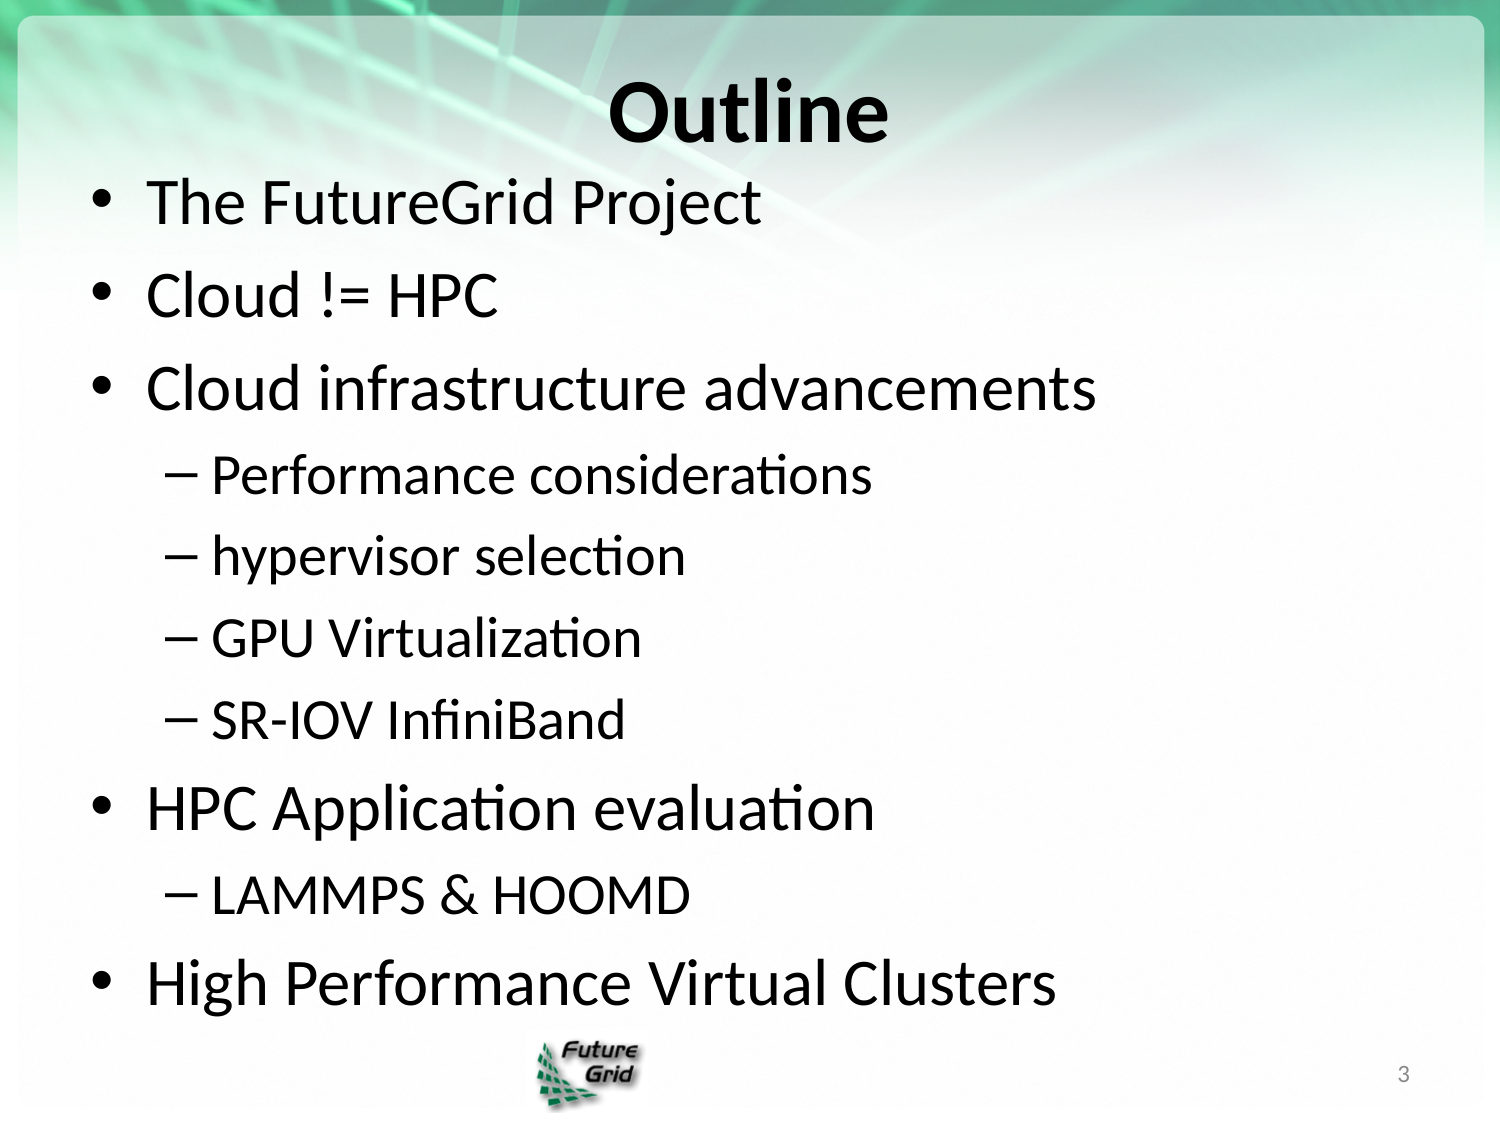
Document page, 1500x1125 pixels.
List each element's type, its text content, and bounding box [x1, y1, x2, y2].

picture [0, 0, 1500, 1125]
slide_number 3 [1074, 1042, 1425, 1103]
title Outline [75, 12, 1425, 149]
list The FutureGrid Project Cloud != HPC Cloud infrastructure advancements Performance considerations hypervisor selection GPU Virtualization SR-IOV InfiniBand HPC Application evaluation LAMMPS & HOOMD High Performance Virtual Clusters [75, 149, 1425, 893]
